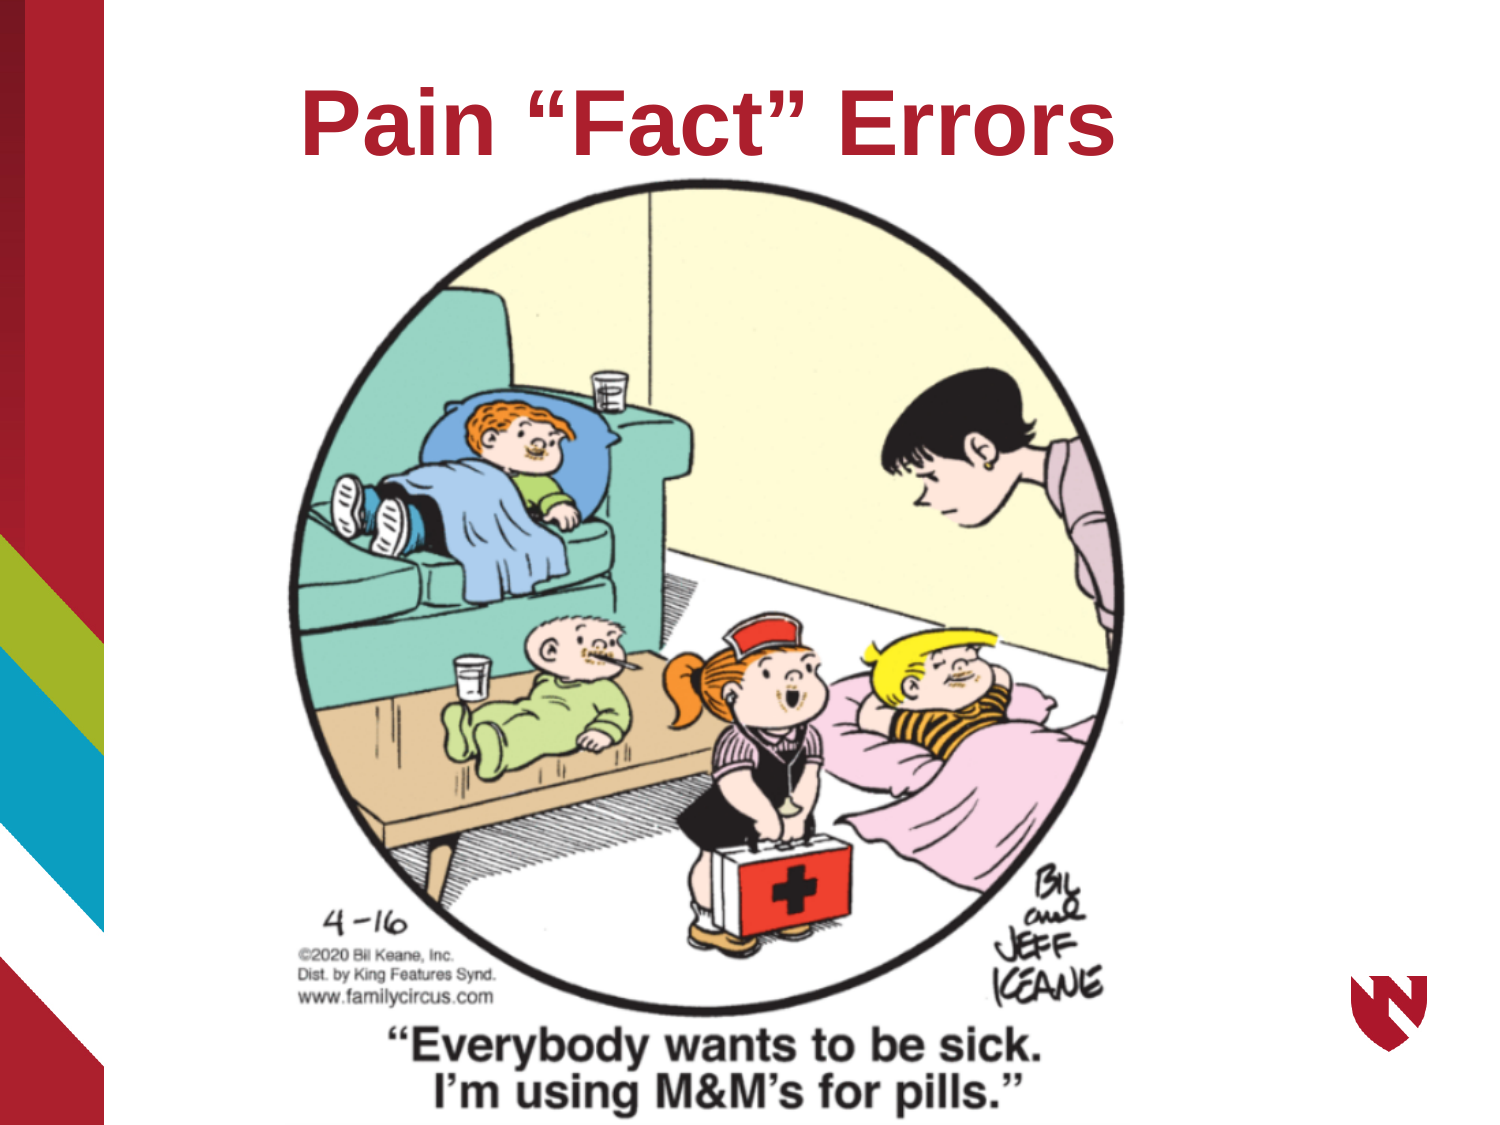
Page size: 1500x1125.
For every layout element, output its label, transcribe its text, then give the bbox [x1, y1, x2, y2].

title Pain “Fact” Errors [34, 26, 1384, 176]
picture [0, 0, 1500, 1125]
